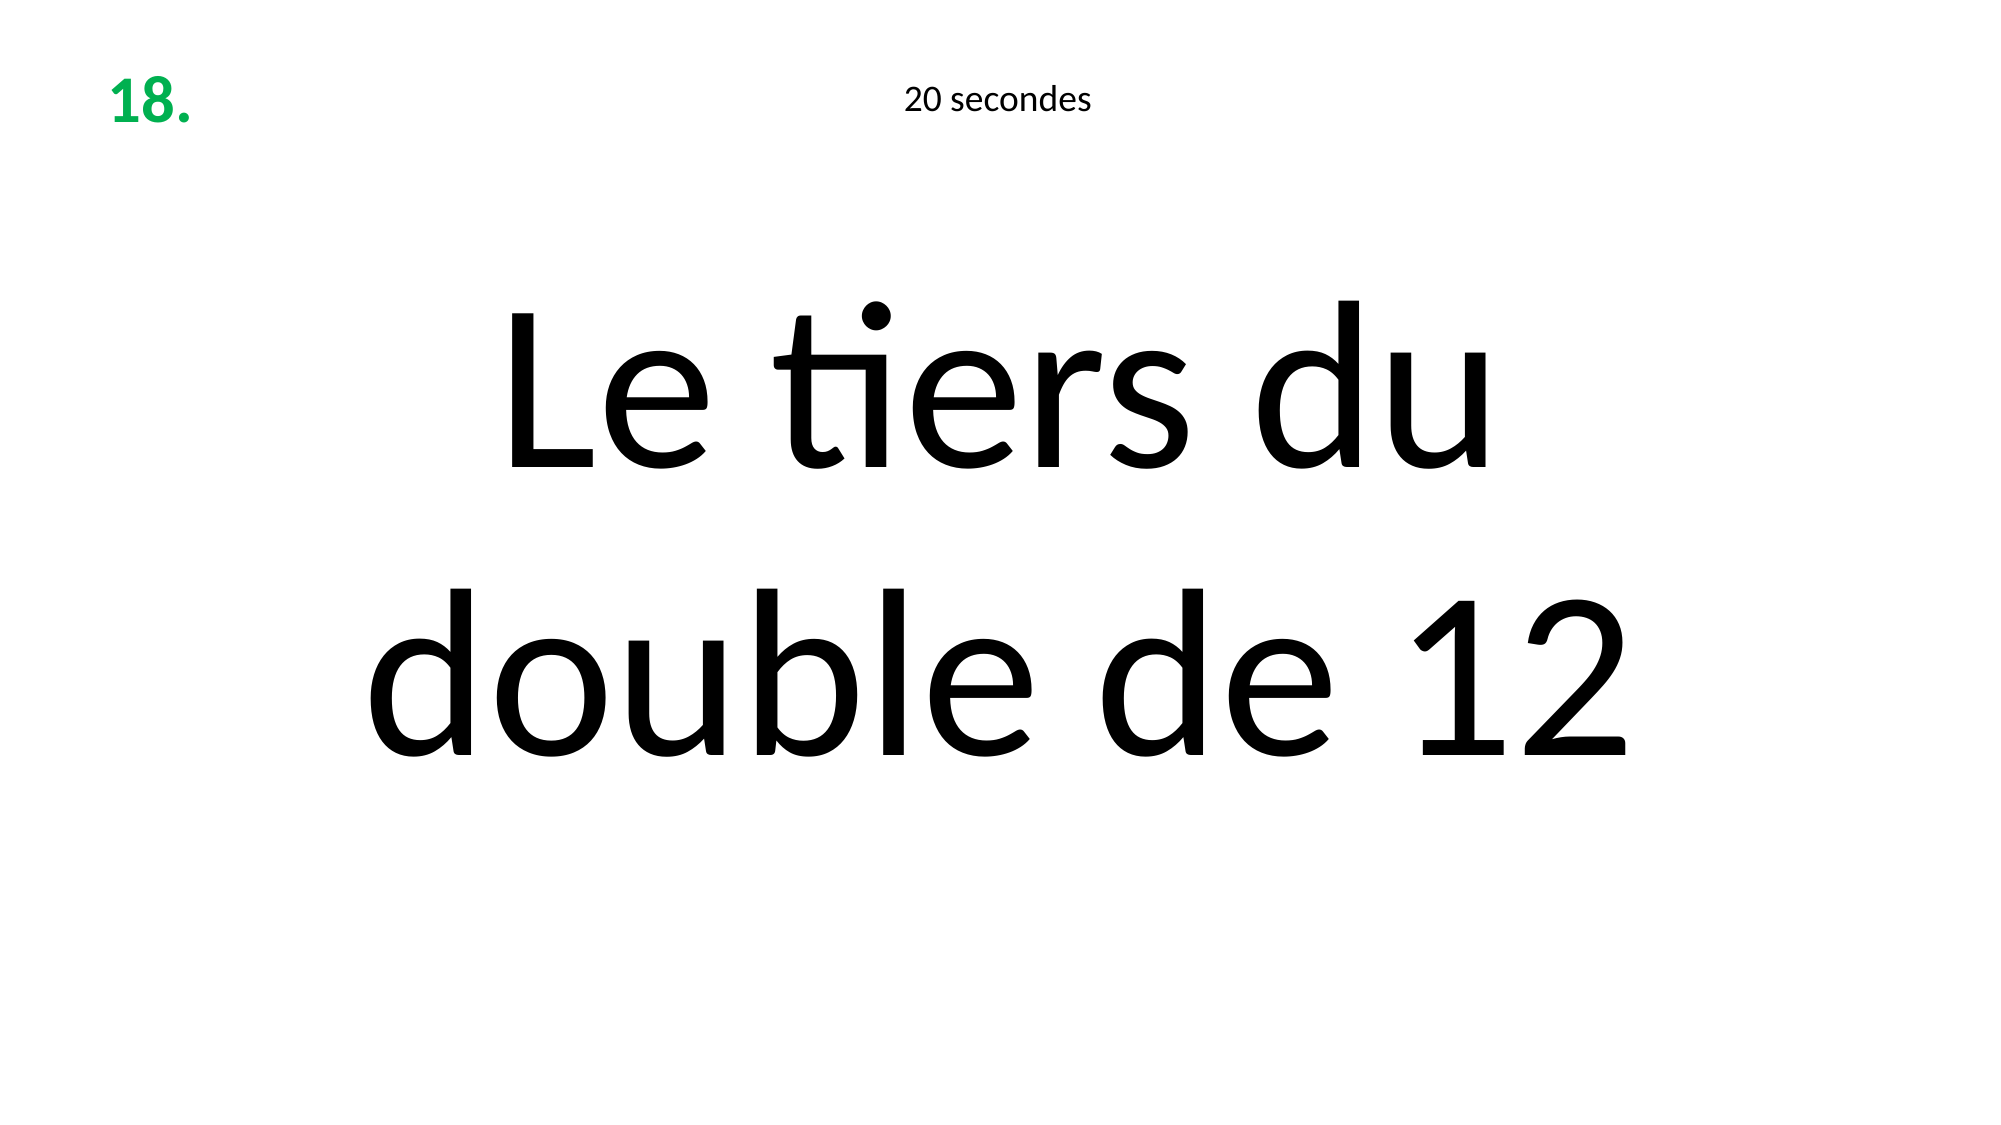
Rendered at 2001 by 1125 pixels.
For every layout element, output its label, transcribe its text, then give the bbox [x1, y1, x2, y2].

text_box Le tiers du double de 12 [282, 220, 1718, 811]
text_box 18. [93, 48, 230, 144]
text_box 20 secondes [775, 66, 1221, 127]
